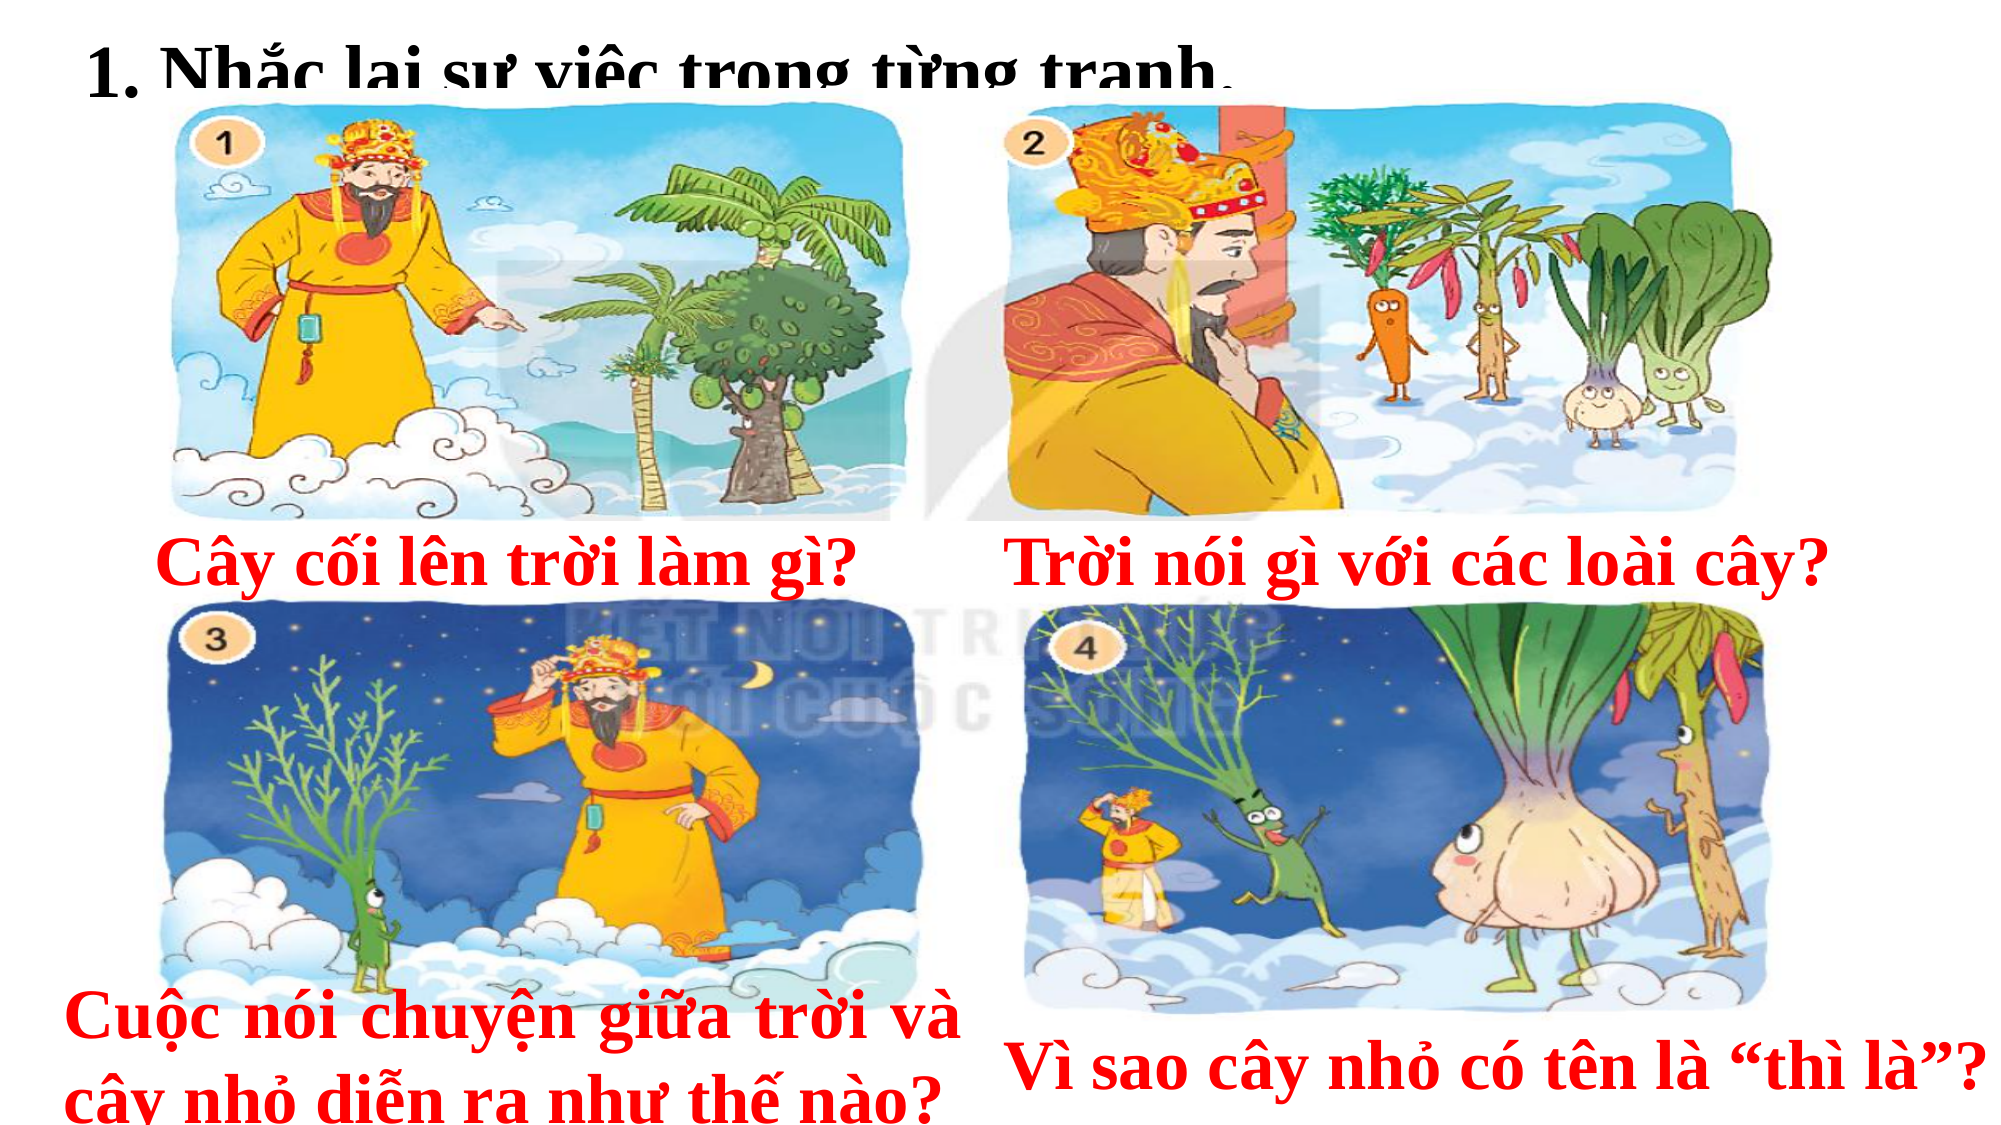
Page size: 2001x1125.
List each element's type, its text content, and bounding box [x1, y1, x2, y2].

text_box Vì sao cây nhỏ có tên là “thì là”? [988, 968, 2000, 1111]
picture [153, 589, 1782, 1022]
text_box Trời nói gì với các loài cây? [988, 464, 1917, 607]
picture [153, 88, 1782, 521]
text_box 1. Nhắc lại sự việc trong từng tranh. [69, 0, 1866, 120]
text_box Cây cối lên trời làm gì? [139, 464, 947, 607]
text_box Cuộc nói chuyện giữa trời và cây nhỏ diễn ra như thế nào? [49, 960, 978, 1125]
